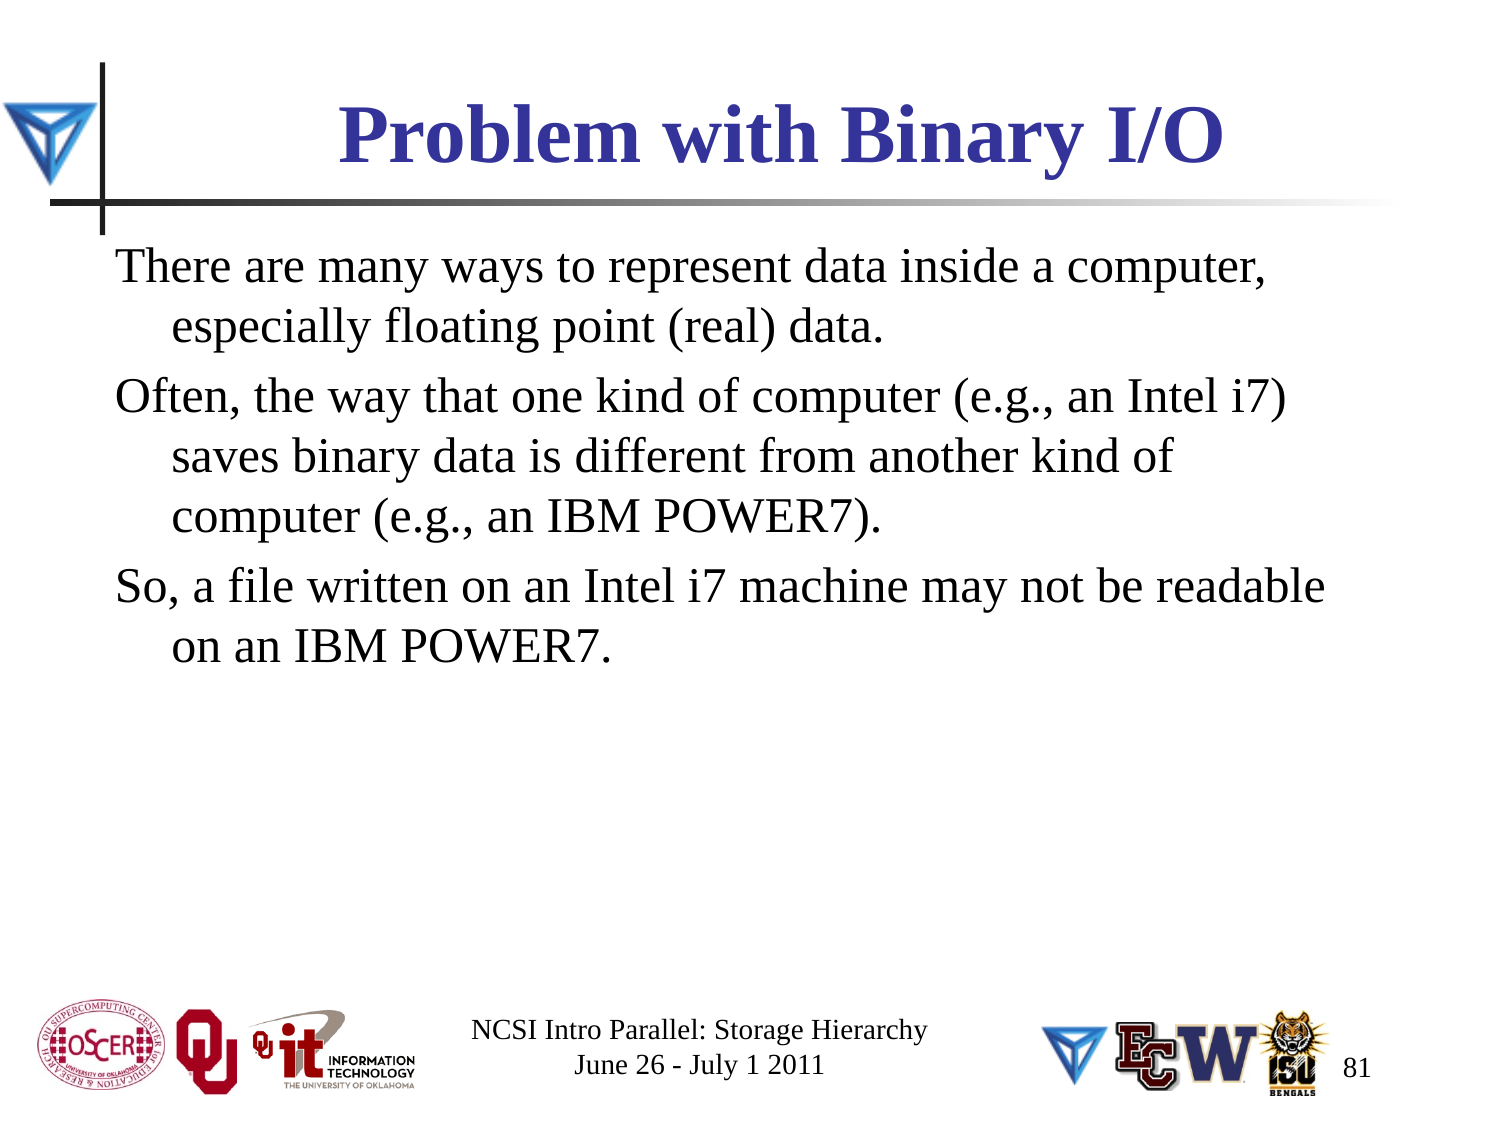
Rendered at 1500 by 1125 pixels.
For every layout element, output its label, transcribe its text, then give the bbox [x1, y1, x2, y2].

picture [174, 999, 425, 1099]
picture [1111, 1021, 1174, 1091]
picture [1254, 1091, 1330, 1096]
slide_number 81 [1174, 1015, 1388, 1091]
list There are many ways to represent data inside a computer, especially floating point (real) data. Often, the way that one kind of computer (e.g., an Intel i7) saves binary data is different from another kind of computer (e.g., an IBM POWER7). So, a file written on an Intel i7 machine may not be readable on an IBM POWER7. [99, 224, 1376, 988]
picture [37, 999, 165, 1090]
title Problem with Binary I/O [124, 74, 1442, 187]
text_box NCSI Intro Parallel: Storage Hierarchy June 26 - July 1 2011 [262, 1012, 1138, 1088]
picture [0, 99, 99, 190]
picture [1254, 1010, 1330, 1015]
